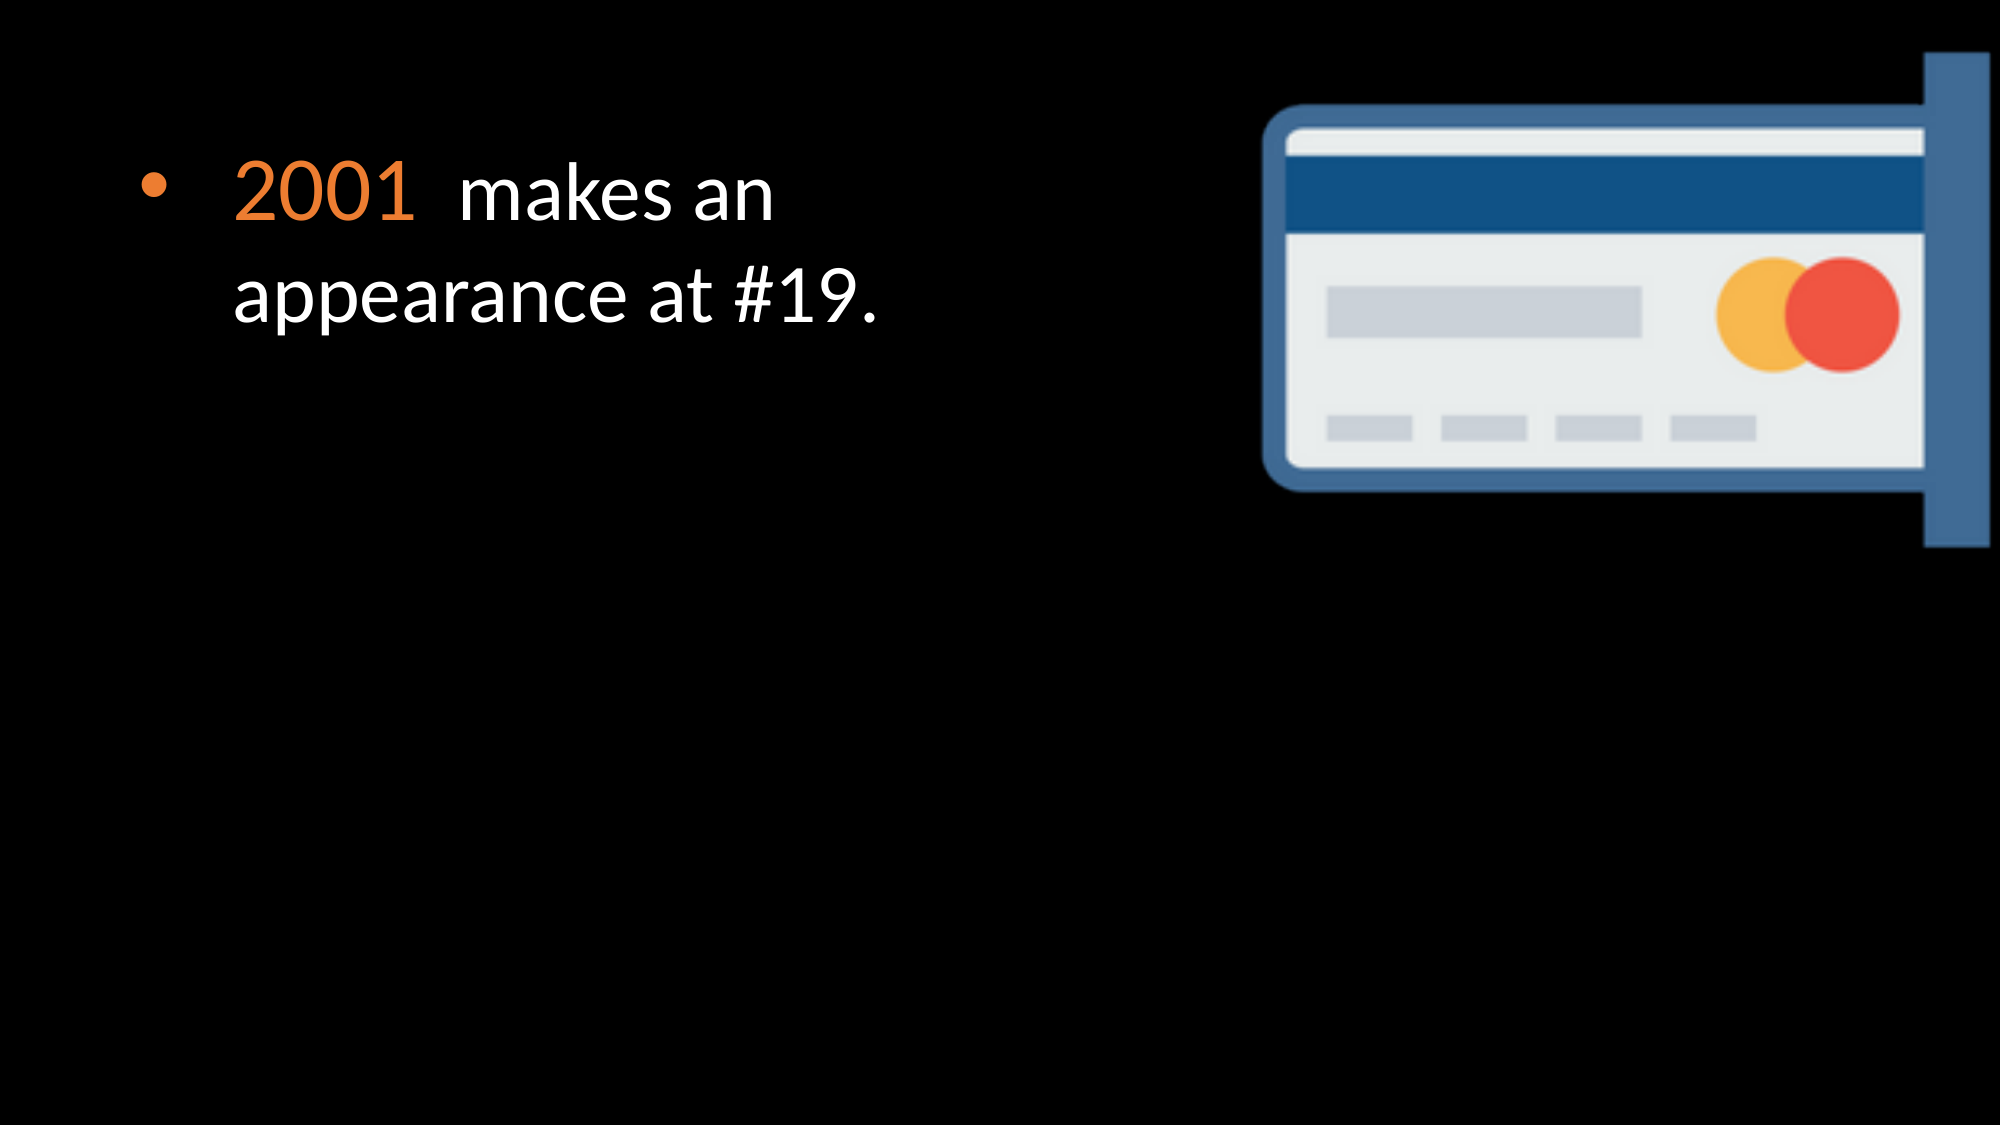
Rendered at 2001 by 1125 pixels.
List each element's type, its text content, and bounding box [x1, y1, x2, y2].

text_box 2001 makes an appearance at #19. [123, 121, 1190, 417]
picture [1212, 0, 2000, 702]
